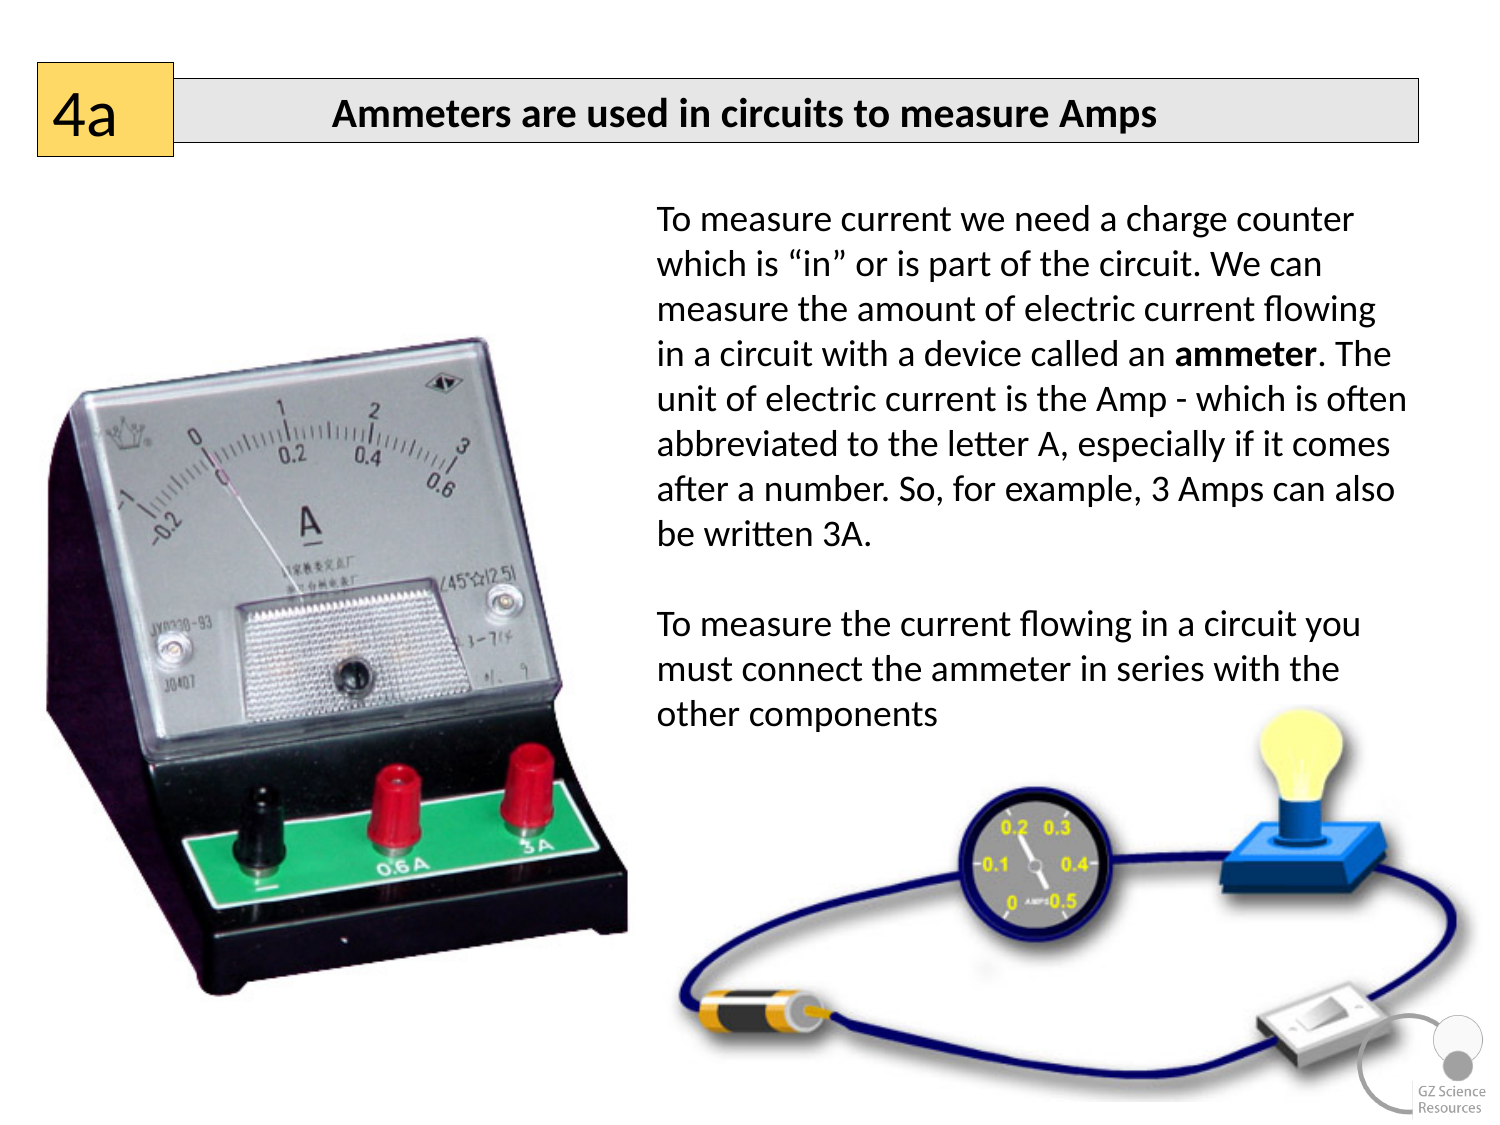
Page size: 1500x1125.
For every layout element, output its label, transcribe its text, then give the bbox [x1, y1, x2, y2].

text_box 4a [37, 62, 174, 157]
text_box To measure current we need a charge counter which is “in” or is part of the circuit. We can measure the amount of electric current flowing in a circuit with a device called an ammeter. The unit of electric current is the Amp - which is often abbreviated to the letter A, especially if it comes after a number. So, for example, 3 Amps can also be written 3A. To measure the current flowing in a circuit you must connect the ammeter in series with the other components [641, 186, 1424, 704]
text_box Ammeters are used in circuits to measure Amps [174, 78, 1419, 143]
picture [0, 281, 1500, 1125]
footer GZ Science Resources [496, 1042, 1004, 1103]
